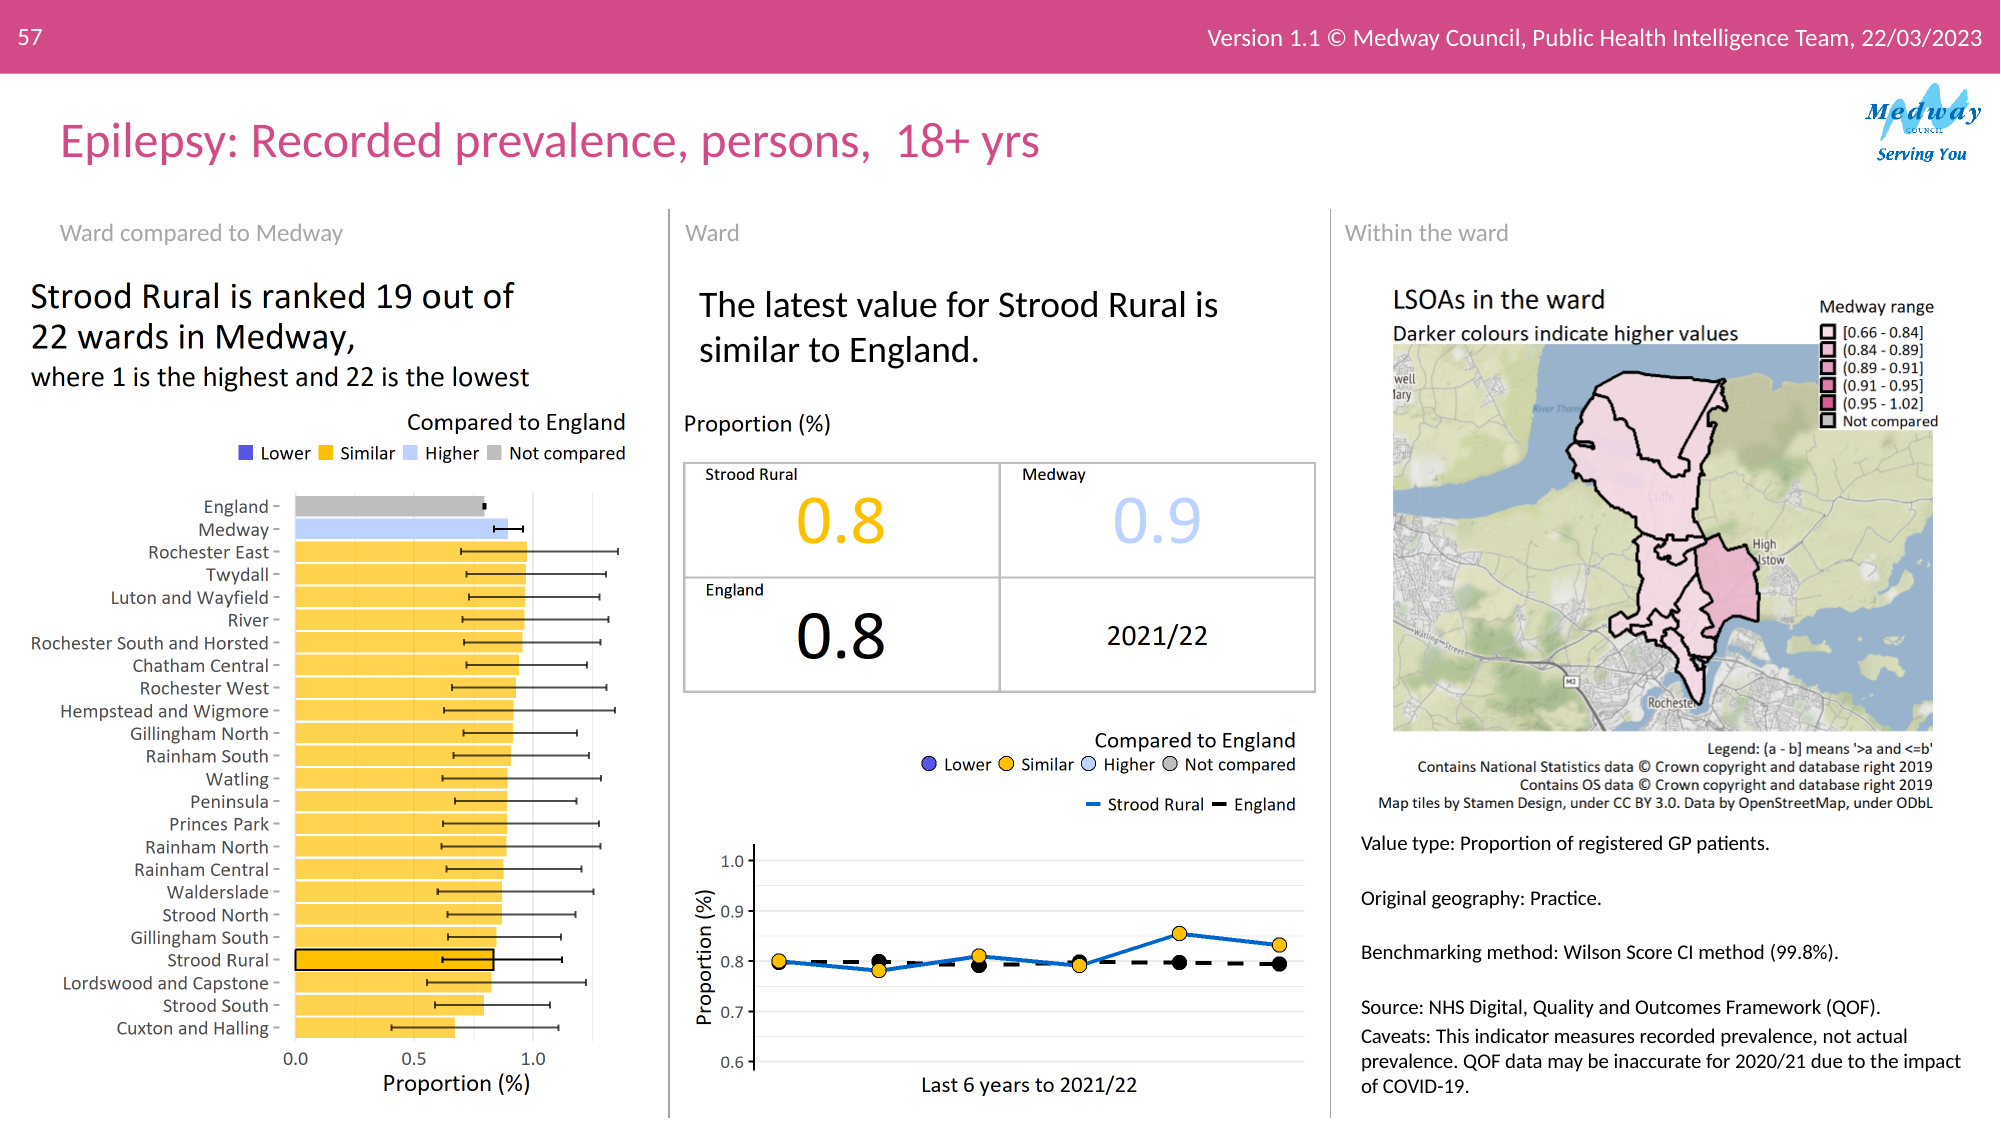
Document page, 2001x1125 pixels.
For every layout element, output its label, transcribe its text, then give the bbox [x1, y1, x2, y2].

title Epilepsy: Recorded prevalence, persons, 18+ yrs [45, 83, 1866, 191]
slide_number 57 [2, 5, 239, 66]
list Version 1.1 © Medway Council, Public Health Intelligence Team, 22/03/2023 [881, 2, 2000, 72]
list Value type: Proportion of registered GP patients. Original geography: Practice. Benchmarking method: Wilson Score CI method (99.8%). Source: NHS Digital, Quality and Outcomes Framework (QOF). Caveats: This indicator measures recorded prevalence, not actual prevalence. QOF data may be inaccurate for 2020/21 due to the impact of COVID-19. [1346, 822, 1981, 1106]
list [1345, 278, 1981, 811]
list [19, 271, 646, 1107]
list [683, 710, 1316, 1107]
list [683, 403, 1316, 693]
picture [1866, 83, 1981, 162]
list The latest value for Strood Rural is similar to England. [684, 272, 1316, 386]
